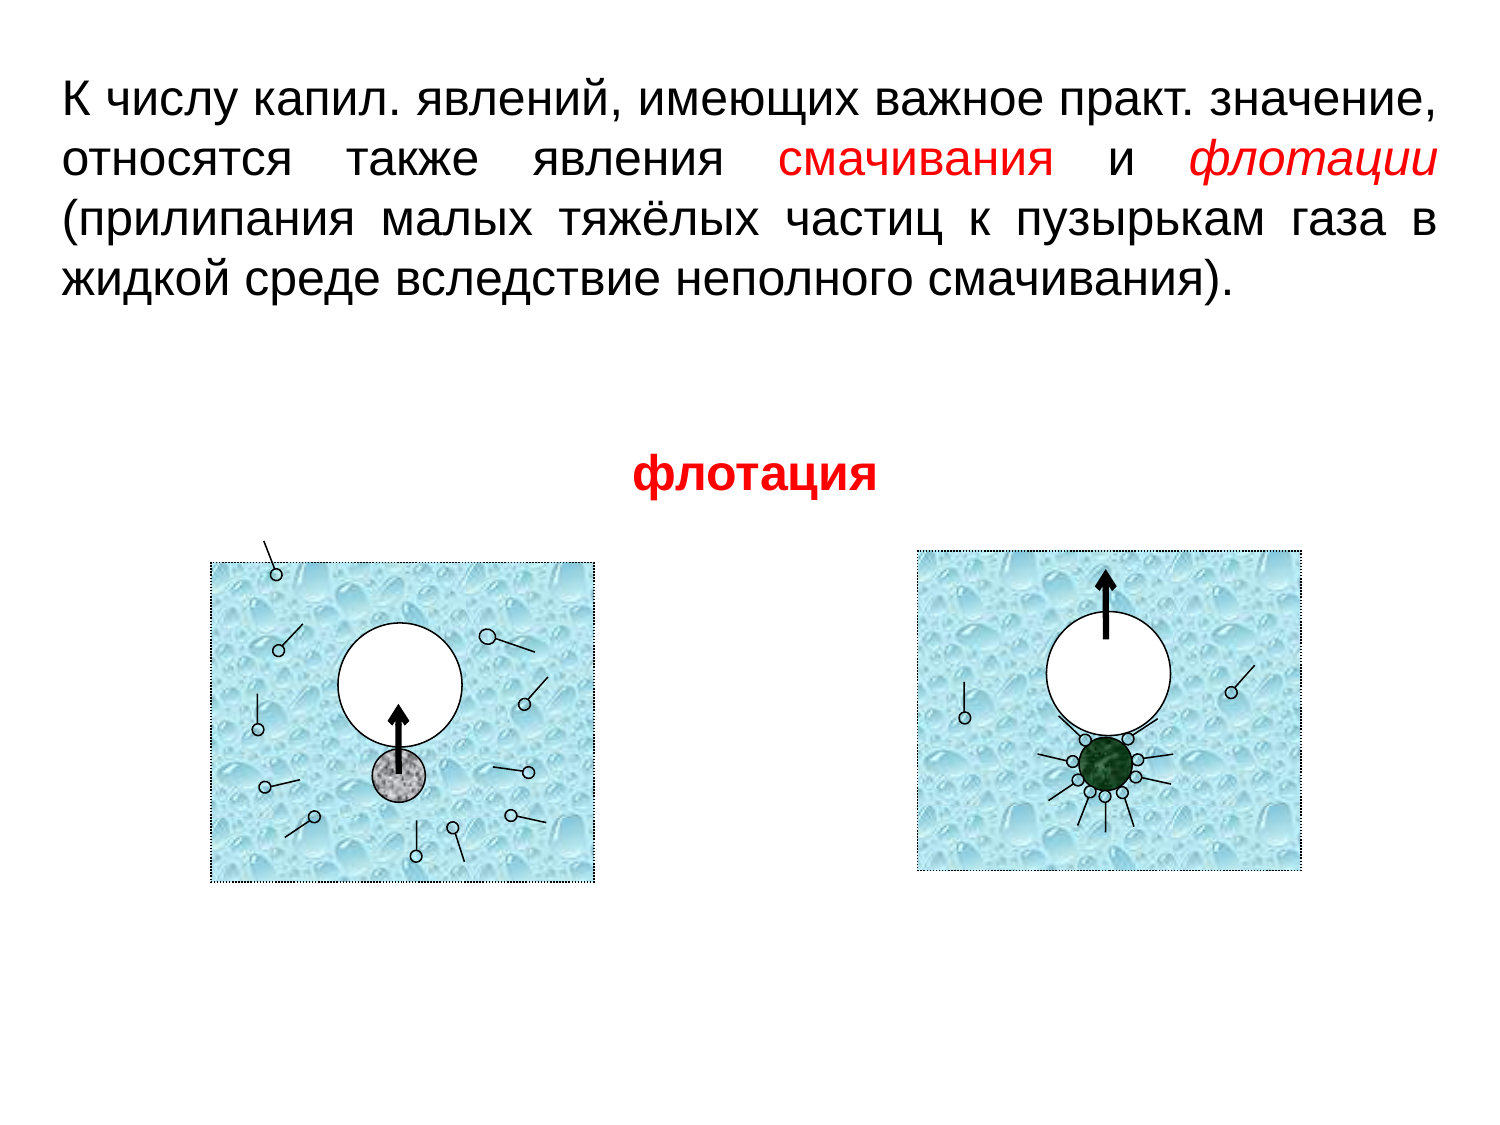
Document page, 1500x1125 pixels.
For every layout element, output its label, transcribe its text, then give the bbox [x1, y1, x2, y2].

text_box [337, 622, 463, 738]
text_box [492, 764, 536, 777]
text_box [477, 635, 537, 652]
text_box К числу капил. явлений, имеющих важное практ. значение, относятся также явления смачивания и флотации (прилипания малых тяжёлых частиц к пузырькам газа в жидкой среде вследствие неполного смачивания). [46, 58, 1454, 314]
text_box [258, 777, 301, 791]
text_box флотация [609, 433, 903, 509]
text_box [394, 835, 438, 848]
text_box [210, 562, 594, 882]
text_box [372, 749, 426, 803]
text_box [249, 554, 293, 567]
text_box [917, 550, 1302, 871]
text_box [267, 633, 311, 646]
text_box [236, 708, 280, 721]
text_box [438, 835, 479, 849]
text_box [513, 686, 556, 700]
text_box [504, 812, 547, 825]
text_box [280, 819, 324, 832]
